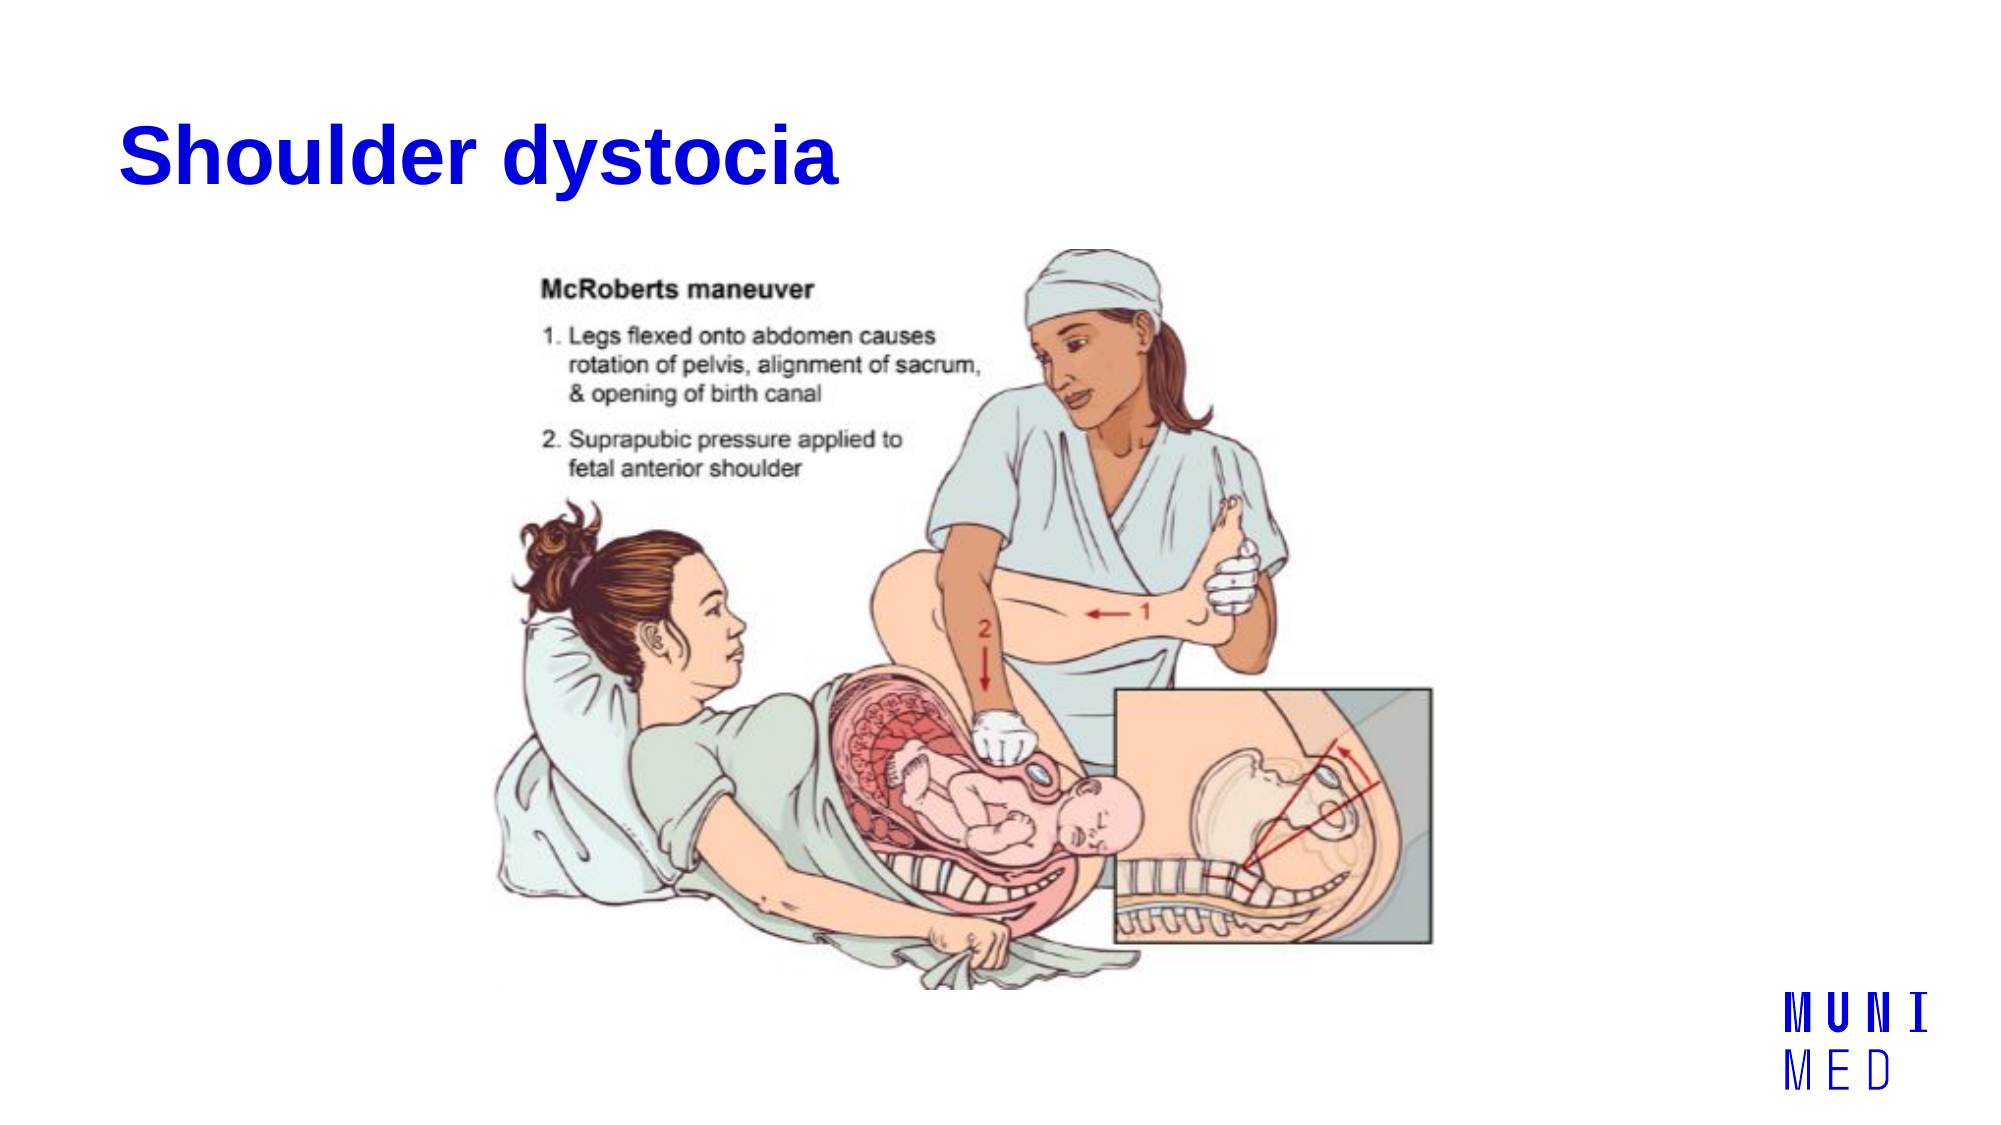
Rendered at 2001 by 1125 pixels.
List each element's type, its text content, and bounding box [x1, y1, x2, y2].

title Shoulder dystocia [118, 118, 1883, 193]
picture [491, 249, 1509, 990]
